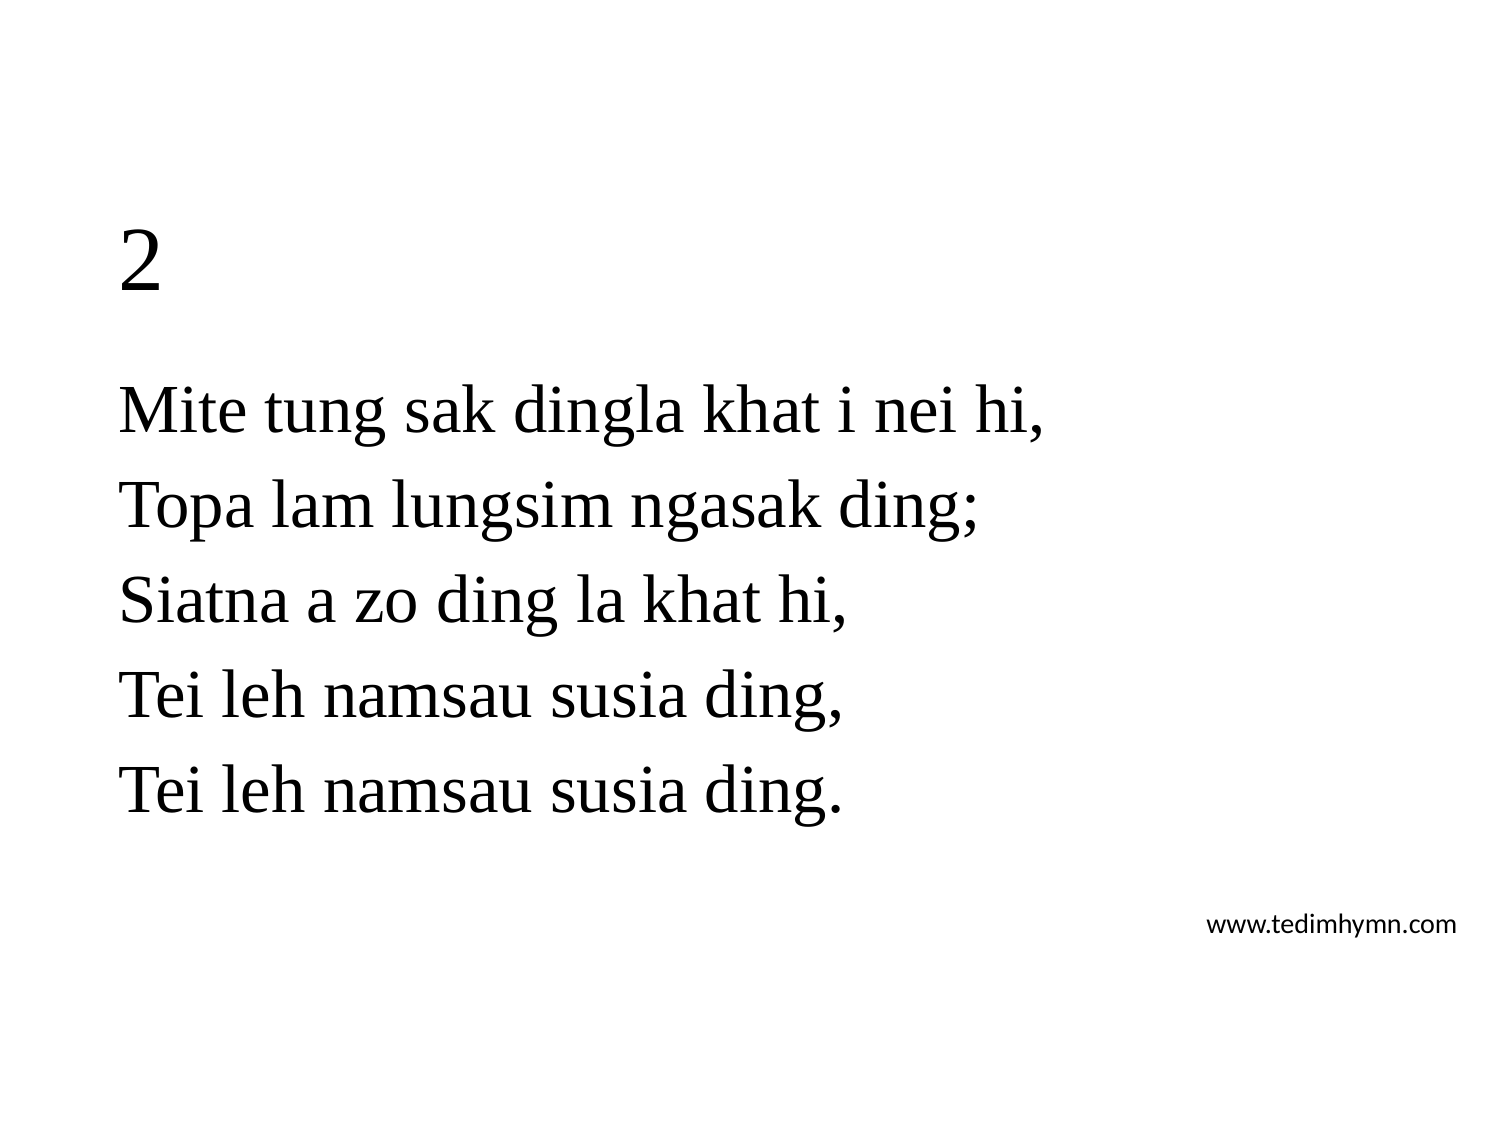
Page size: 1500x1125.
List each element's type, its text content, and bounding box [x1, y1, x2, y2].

list Mite tung sak dingla khat i nei hi, Topa lam lungsim ngasak ding; Siatna a zo ding la khat hi, Tei leh namsau susia ding, Tei leh namsau susia ding. [103, 365, 1397, 901]
title 2 [103, 200, 1397, 322]
text_box www.tedimhymn.com [1191, 897, 1500, 947]
